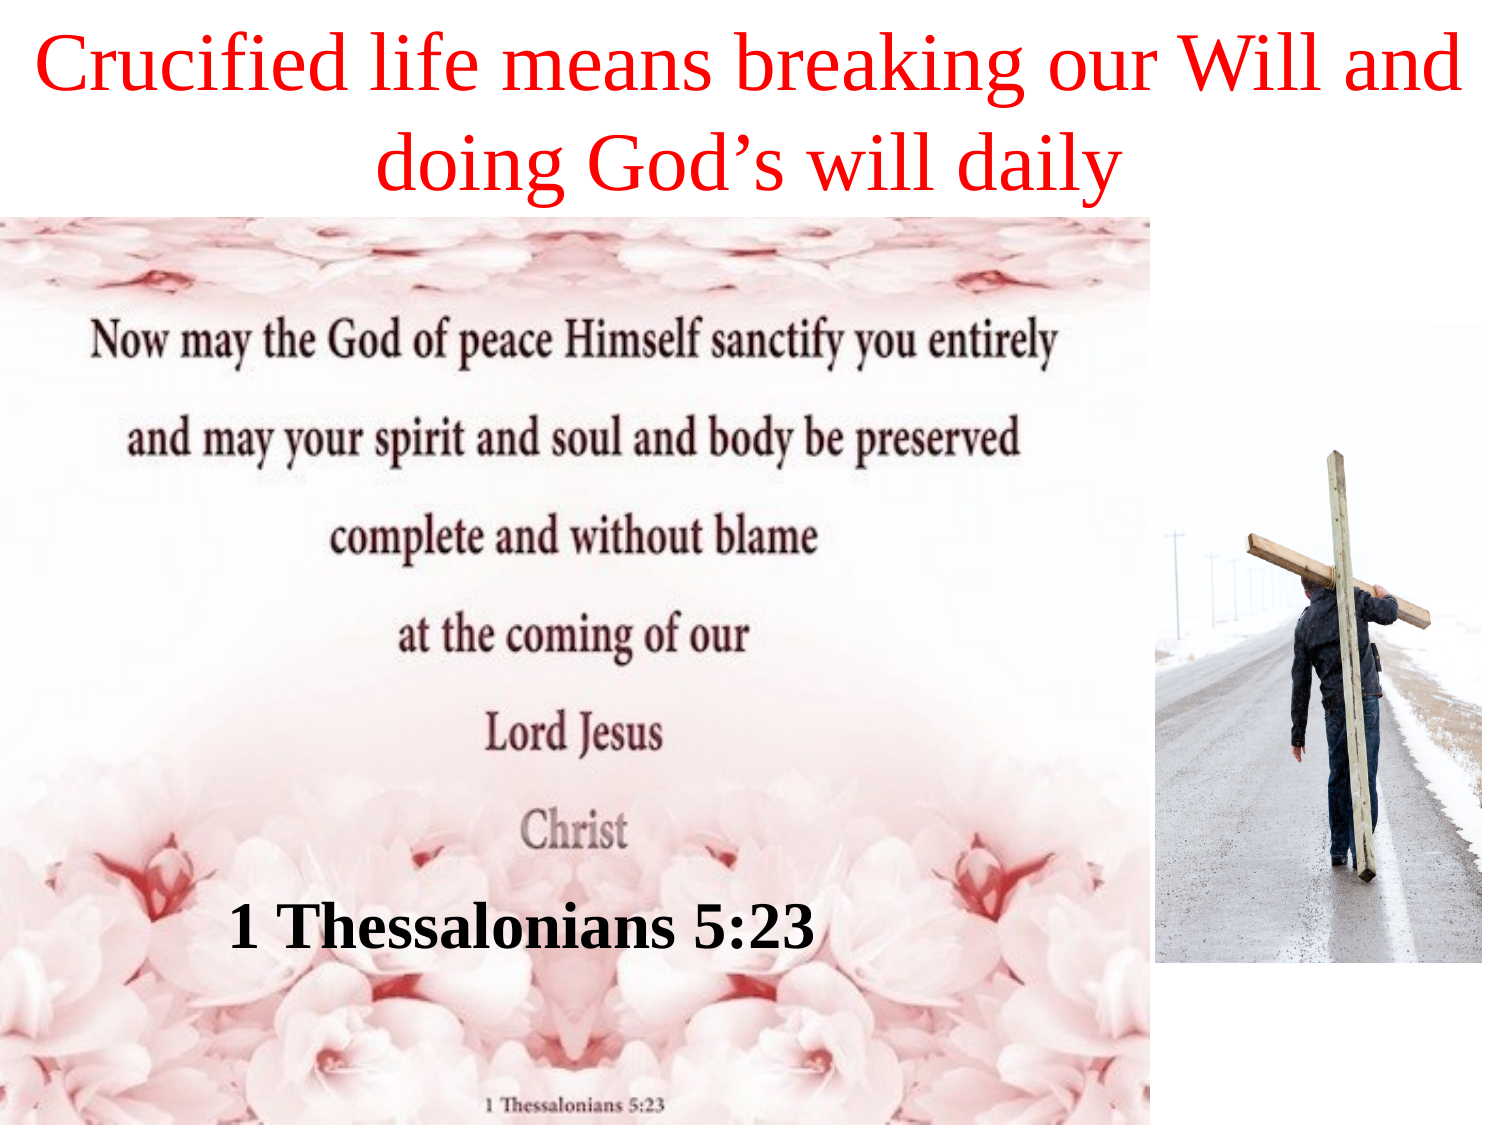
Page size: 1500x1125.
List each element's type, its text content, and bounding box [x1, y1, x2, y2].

text_box Crucified life means breaking our Will and doing God’s will daily [0, 0, 1500, 215]
picture [1155, 324, 1482, 963]
picture [0, 216, 1150, 1125]
